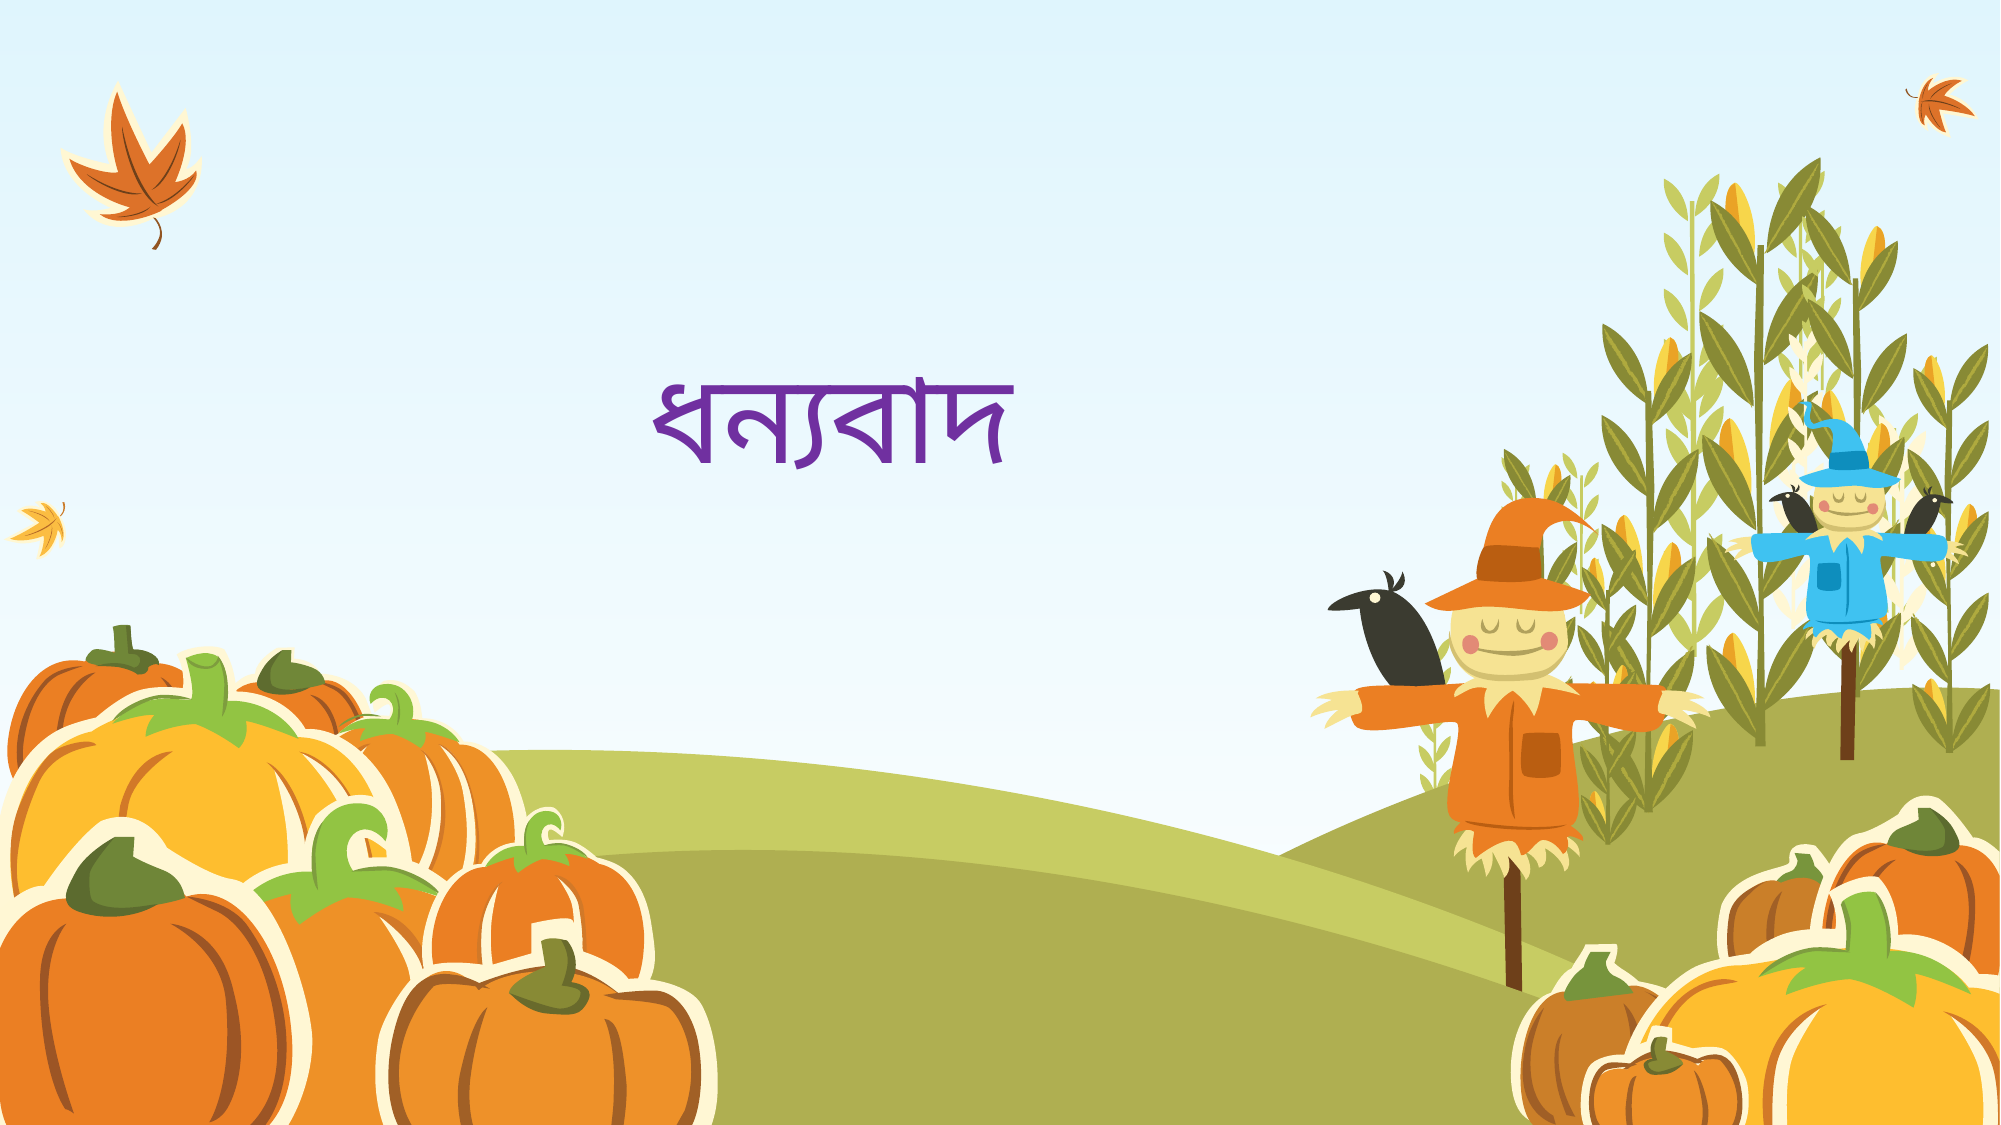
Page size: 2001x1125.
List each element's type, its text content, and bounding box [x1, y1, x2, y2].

title ধন্যবাদ [333, 135, 1328, 712]
